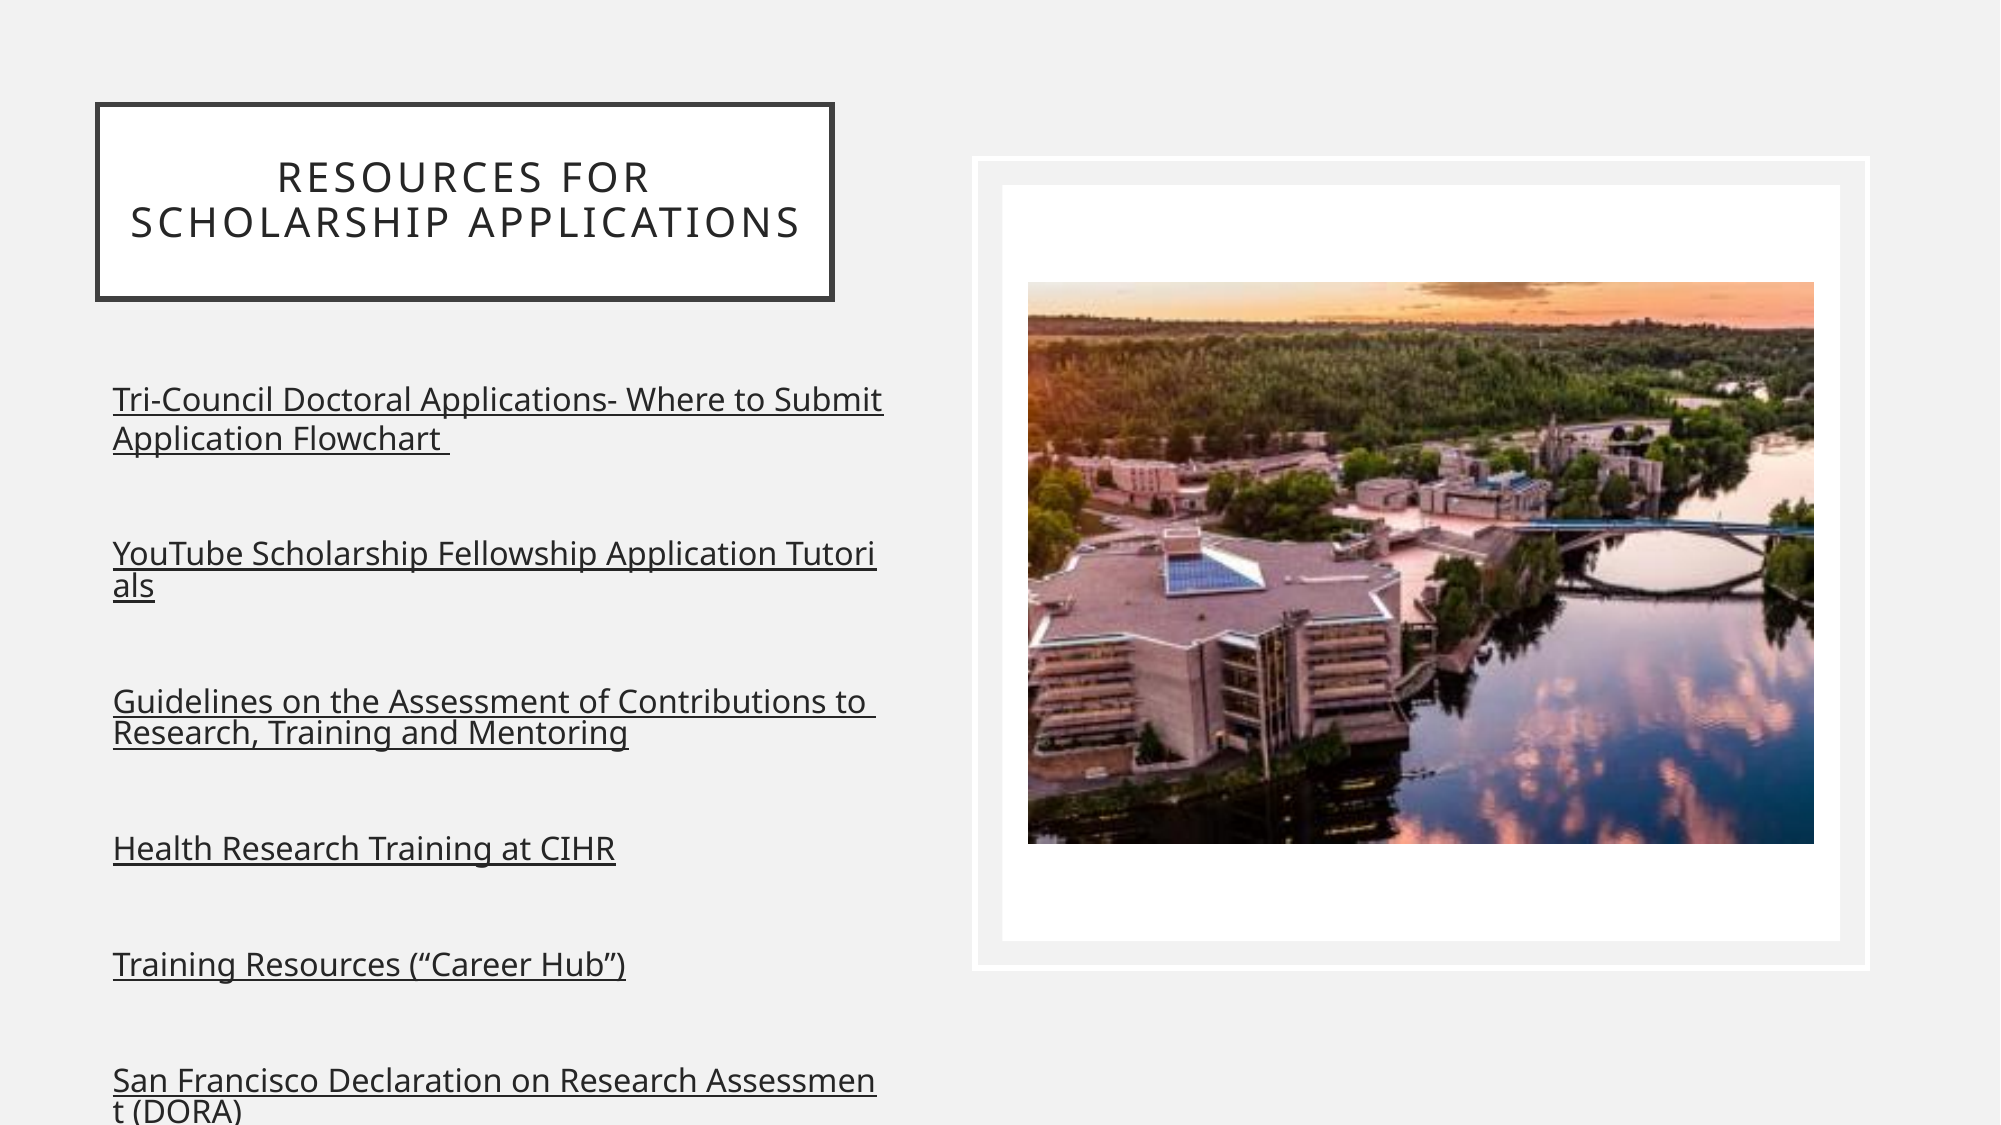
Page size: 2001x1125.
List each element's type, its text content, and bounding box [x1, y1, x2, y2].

text_box Tri-Council Doctoral Applications- Where to Submit Application Flowchart YouTube Scholarship Fellowship Application Tutorials Guidelines on the Assessment of Contributions to Research, Training and Mentoring Health Research Training at CIHR Training Resources (“Career Hub”) San Francisco Declaration on Research Assessment (DORA) [97, 375, 901, 1052]
picture [1028, 282, 1814, 844]
text_box [974, 157, 1868, 969]
title Resources for Scholarship Applications [95, 102, 835, 302]
text_box [1001, 184, 1841, 942]
